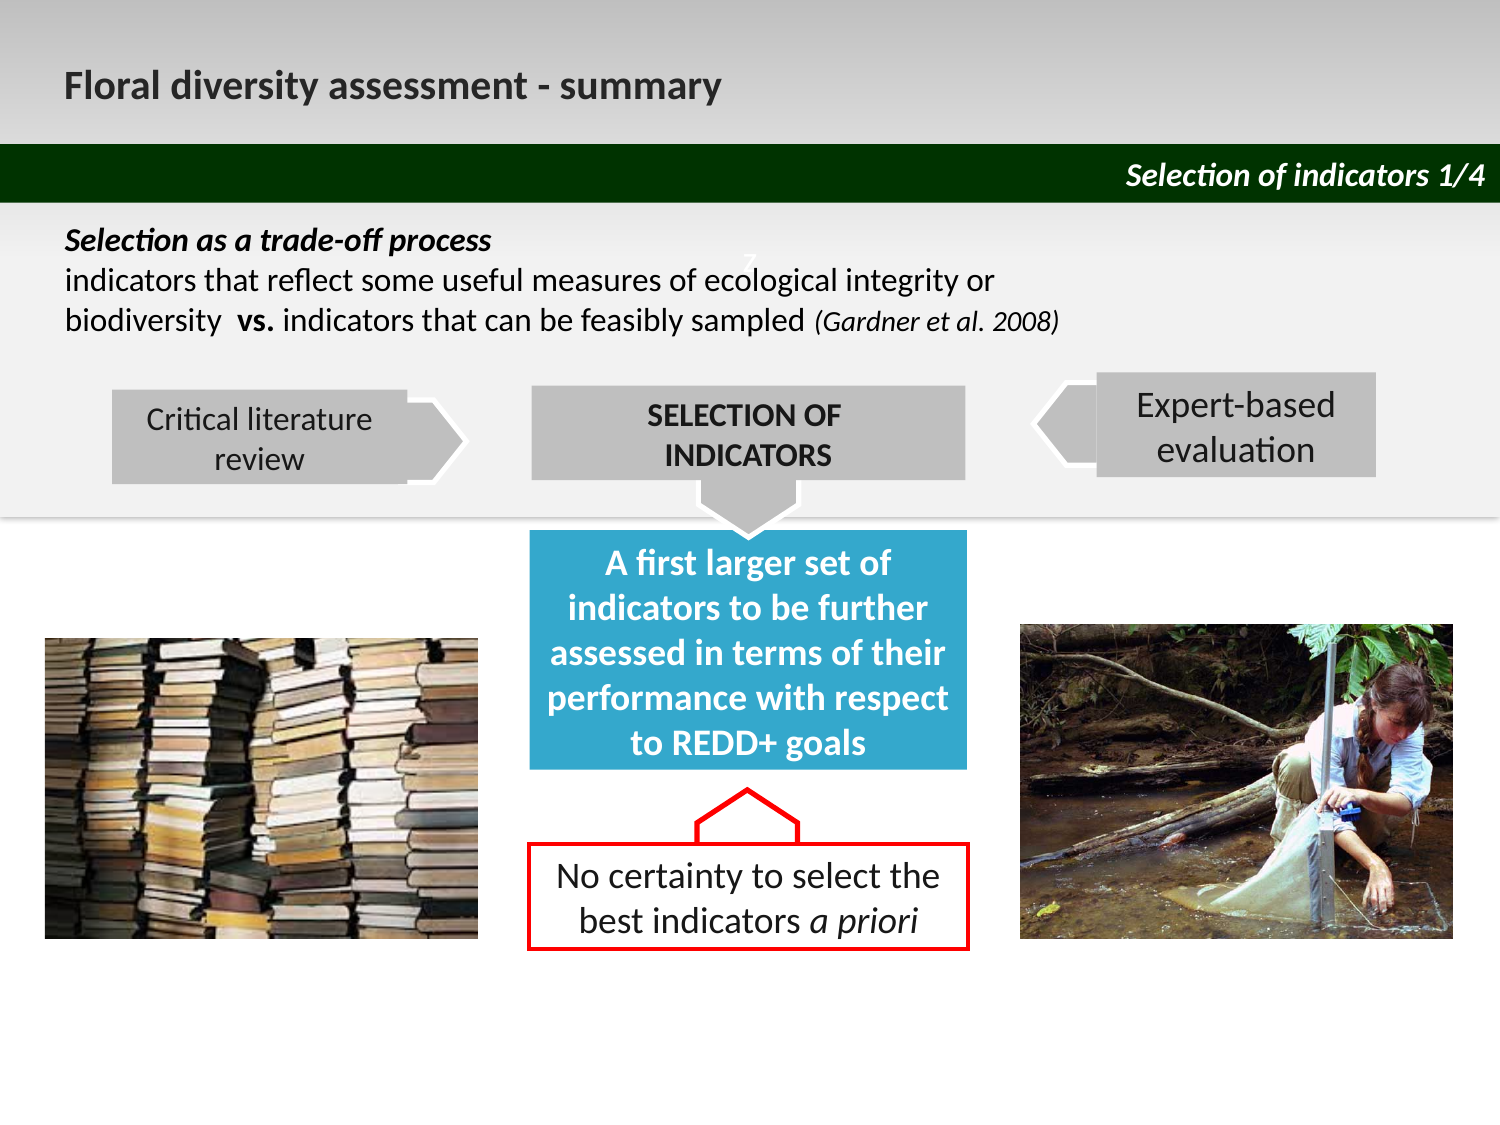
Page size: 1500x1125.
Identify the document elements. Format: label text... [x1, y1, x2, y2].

text_box z [0, 0, 1500, 144]
text_box z [0, 203, 1500, 517]
text_box Floral diversity assessment - summary [49, 50, 1498, 115]
text_box Critical literature review [112, 389, 408, 485]
text_box A first larger set of indicators to be further assessed in terms of their performance with respect to REDD+ goals [529, 530, 967, 770]
text_box Expert-based evaluation [1096, 372, 1376, 478]
picture [44, 638, 478, 939]
text_box Selection of indicators 1/4 [51, 146, 1500, 201]
text_box [0, 144, 1500, 203]
text_box Selection as a trade-off process indicators that reflect some useful measures of ecological integrity or biodiversity vs. indicators that can be feasibly sampled (Gardner et al. 2008) [50, 211, 1138, 346]
text_box [408, 399, 467, 483]
text_box [697, 789, 798, 843]
text_box No certainty to select the best indicators a priori [528, 843, 969, 949]
picture [1019, 624, 1453, 939]
text_box [1033, 382, 1096, 466]
text_box [698, 481, 799, 538]
text_box SELECTION OF INDICATORS [531, 385, 966, 481]
